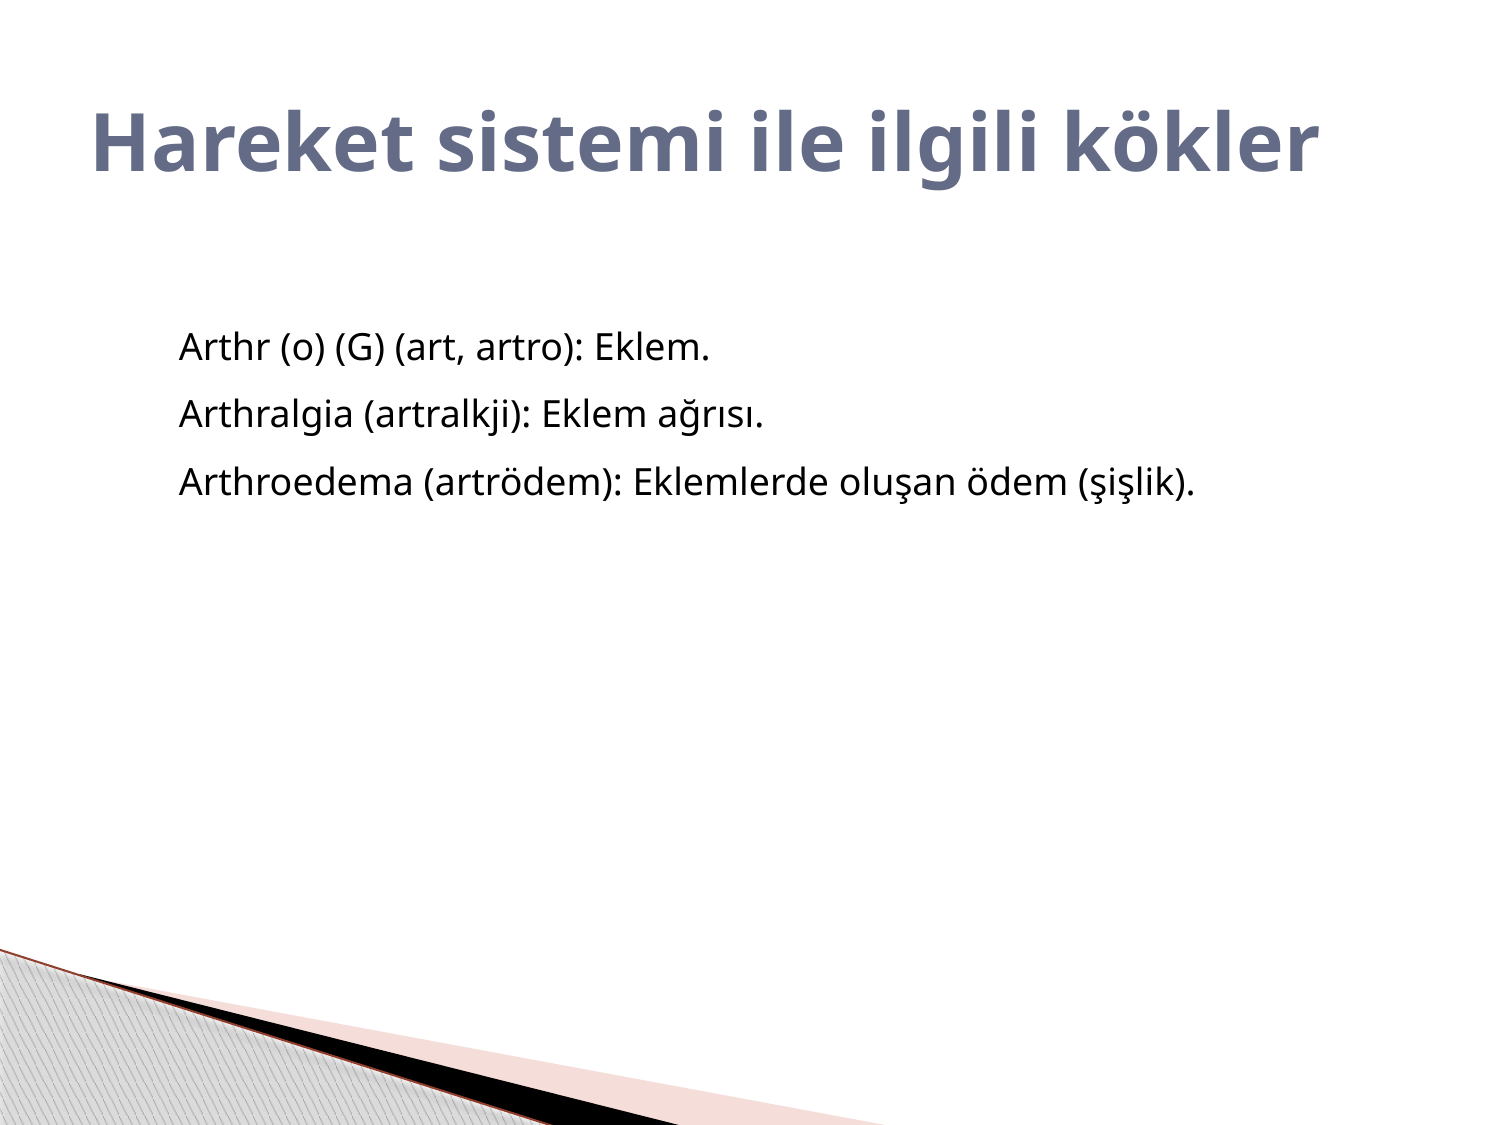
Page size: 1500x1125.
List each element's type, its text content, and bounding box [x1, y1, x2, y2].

text_box Arthr (o) (G) (art, artro): Eklem. Arthralgia (artralkji): Eklem ağrısı. Arthroedema (artrödem): Eklemlerde oluşan ödem (şişlik). [164, 292, 1212, 646]
title Hareket sistemi ile ilgili kökler [75, 45, 1425, 233]
